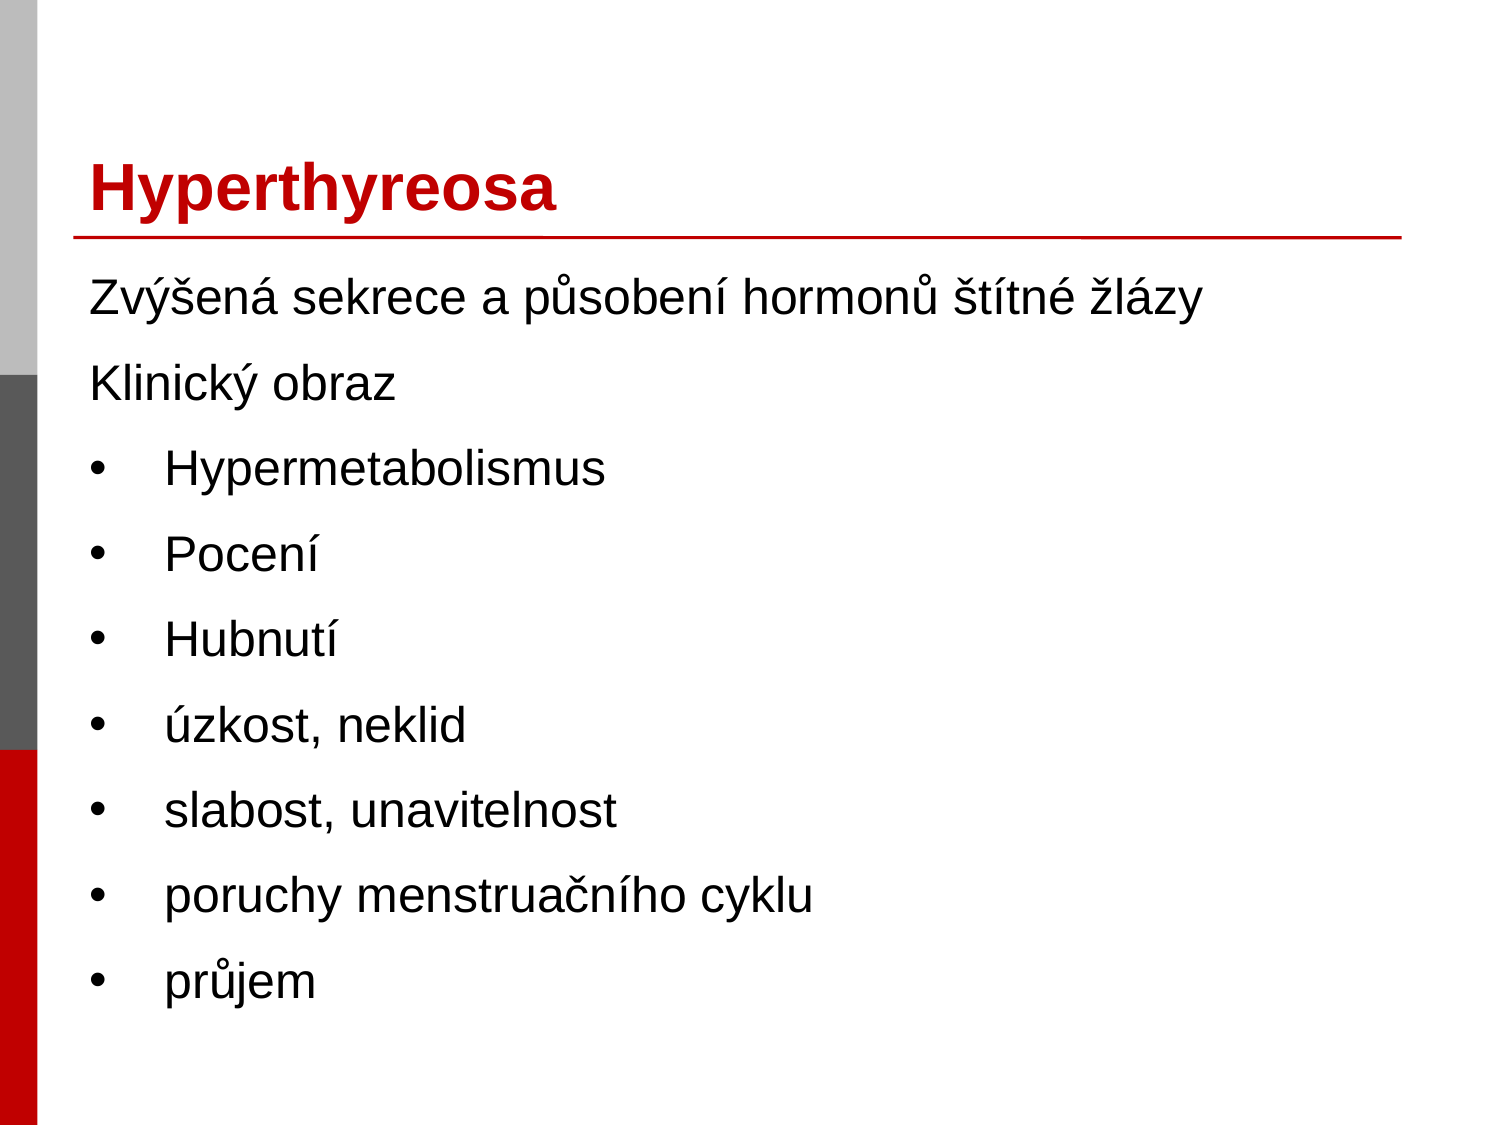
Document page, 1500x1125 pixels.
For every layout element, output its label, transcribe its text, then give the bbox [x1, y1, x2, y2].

list Zvýšená sekrece a působení hormonů štítné žlázy Klinický obraz Hypermetabolismus Pocení Hubnutí úzkost, neklid slabost, unavitelnost poruchy menstruačního cyklu průjem [75, 262, 1424, 1071]
title Hyperthyreosa [75, 45, 1424, 232]
